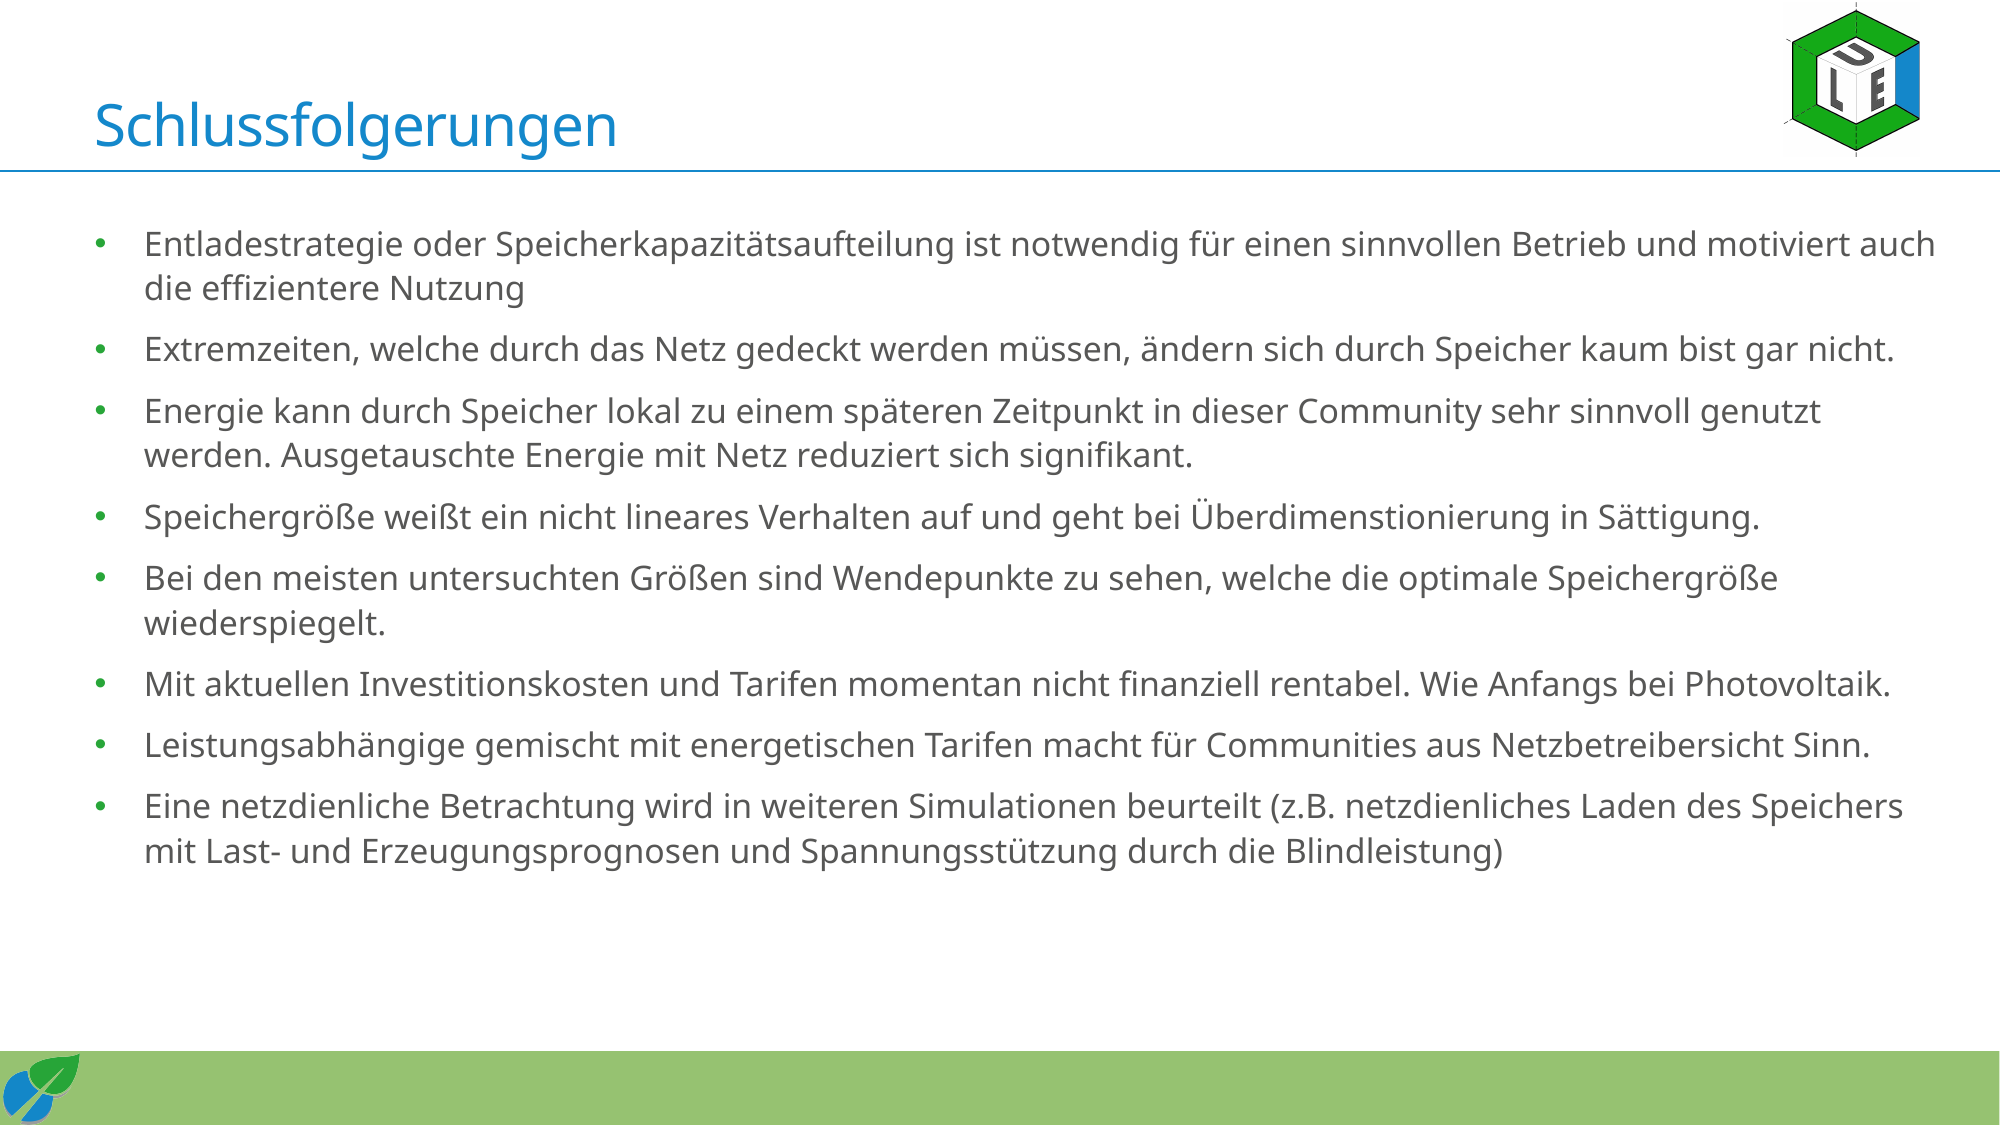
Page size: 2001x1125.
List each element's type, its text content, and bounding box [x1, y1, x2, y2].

list Entladestrategie oder Speicherkapazitätsaufteilung ist notwendig für einen sinnvollen Betrieb und motiviert auch die effizientere Nutzung Extremzeiten, welche durch das Netz gedeckt werden müssen, ändern sich durch Speicher kaum bist gar nicht. Energie kann durch Speicher lokal zu einem späteren Zeitpunkt in dieser Community sehr sinnvoll genutzt werden. Ausgetauschte Energie mit Netz reduziert sich signifikant. Speichergröße weißt ein nicht lineares Verhalten auf und geht bei Überdimenstionierung in Sättigung. Bei den meisten untersuchten Größen sind Wendepunkte zu sehen, welche die optimale Speichergröße wiederspiegelt. Mit aktuellen Investitionskosten und Tarifen momentan nicht finanziell rentabel. Wie Anfangs bei Photovoltaik. Leistungsabhängige gemischt mit energetischen Tarifen macht für Communities aus Netzbetreibersicht Sinn. Eine netzdienliche Betrachtung wird in weiteren Simulationen beurteilt (z.B. netzdienliches Laden des Speichers mit Last- und Erzeugungsprognosen und Spannungsstützung durch die Blindleistung) [79, 210, 1950, 985]
picture [1783, 2, 1920, 157]
title Schlussfolgerungen [79, 5, 1634, 158]
picture [3, 1053, 80, 1125]
